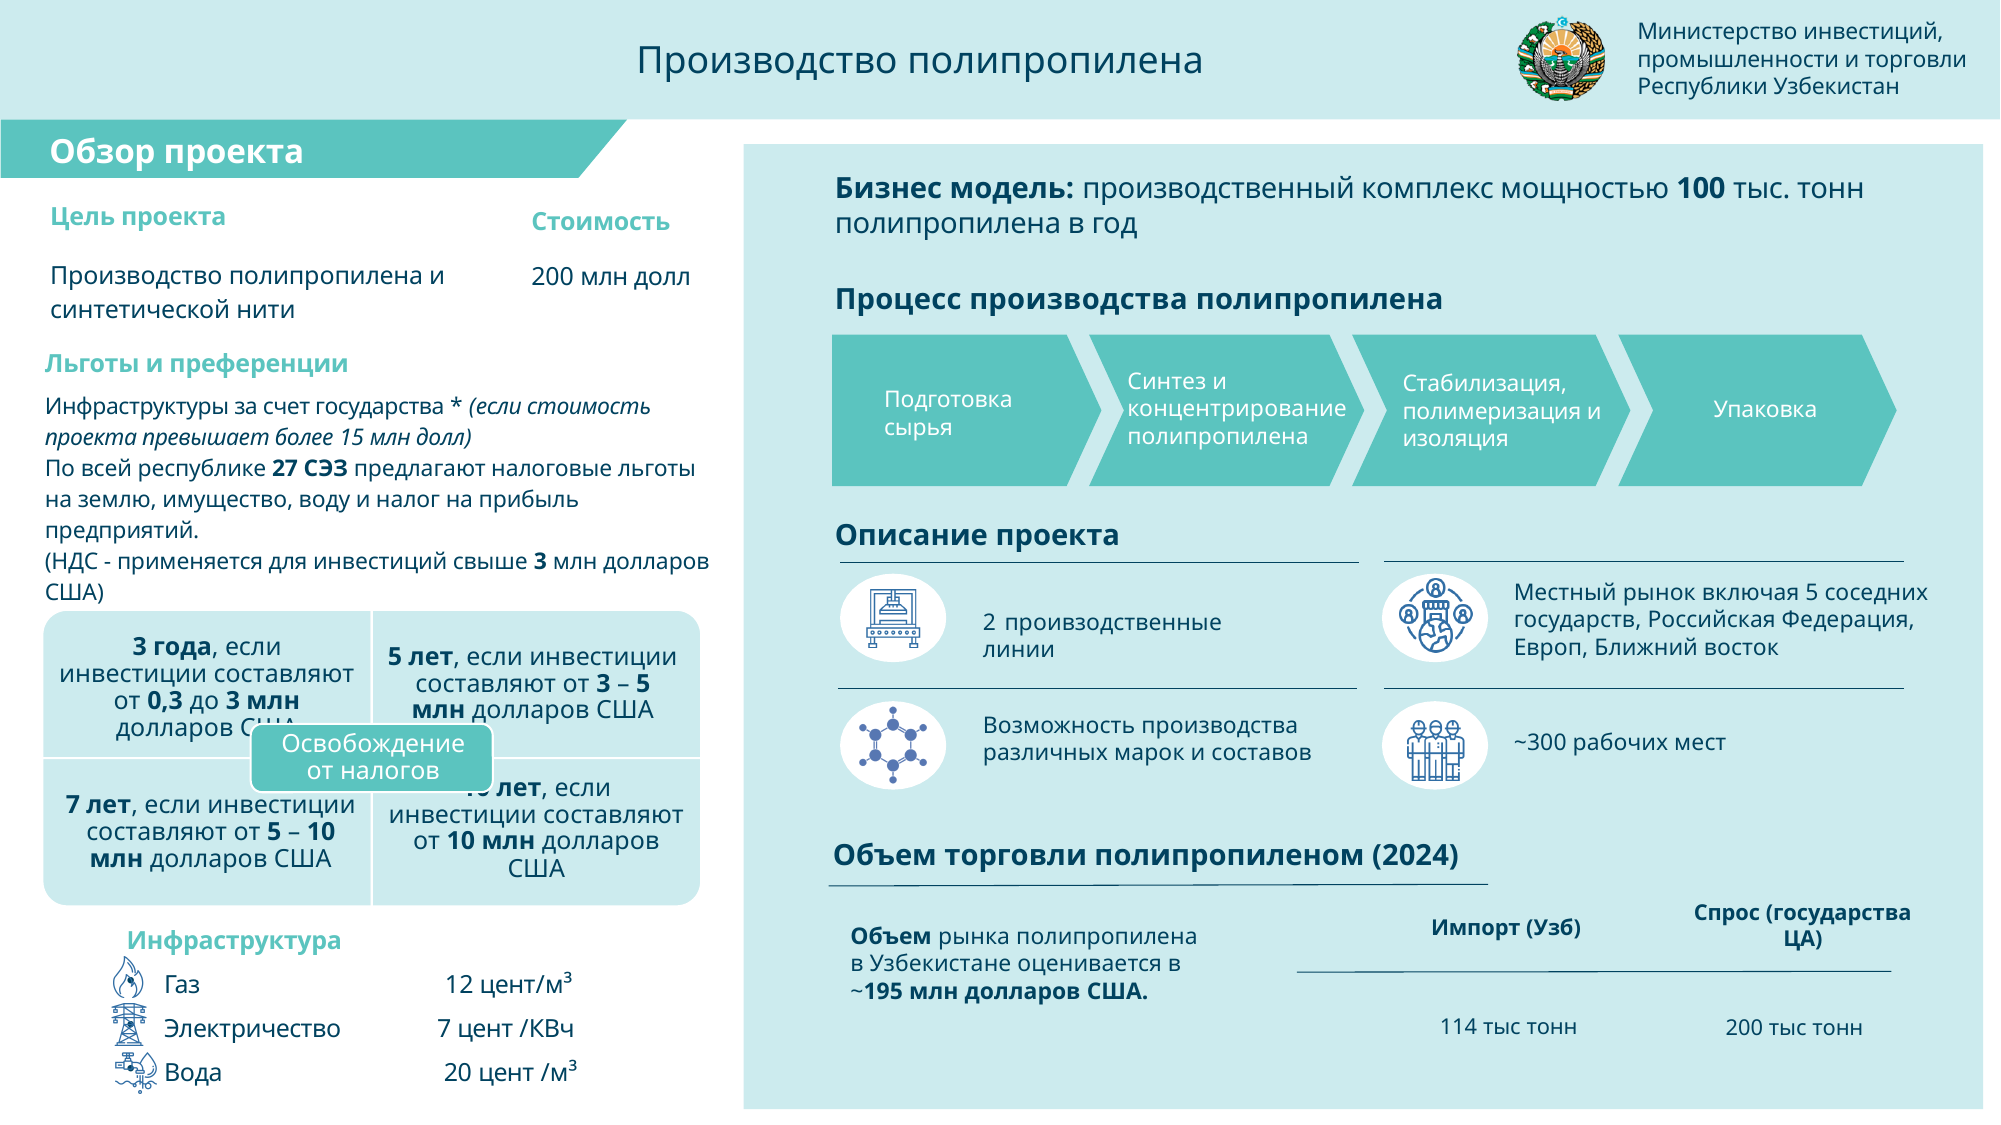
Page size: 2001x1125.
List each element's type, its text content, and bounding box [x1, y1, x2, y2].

picture [114, 1052, 157, 1094]
text_box Цель проекта Производство полипропилена и синтетической нити [48, 198, 491, 331]
picture [1405, 720, 1466, 781]
picture [1396, 575, 1475, 655]
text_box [42, 609, 702, 907]
picture [848, 700, 938, 790]
picture [863, 589, 923, 648]
picture [1517, 15, 1605, 101]
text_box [0, 0, 2000, 178]
text_box Стоимость 200 млн долл [529, 189, 743, 291]
text_box Инфраструктура Газ 12 цент/м³ Электричество 7 цент /КВч Вода 20 цент /м³ [124, 908, 616, 1087]
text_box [743, 178, 1984, 1110]
text_box Льготы и преференции Инфраструктуры за счет государства * (если стоимость проекта превышает более 15 млн долл) По всей республике 27 СЭЗ предлагают налоговые льготы на землю, имущество, воду и налог на прибыль предприятий. (НДС - применяется для инвестиций свыше 3 млн долларов США) [42, 331, 718, 605]
picture [108, 1003, 150, 1046]
picture [107, 956, 149, 998]
